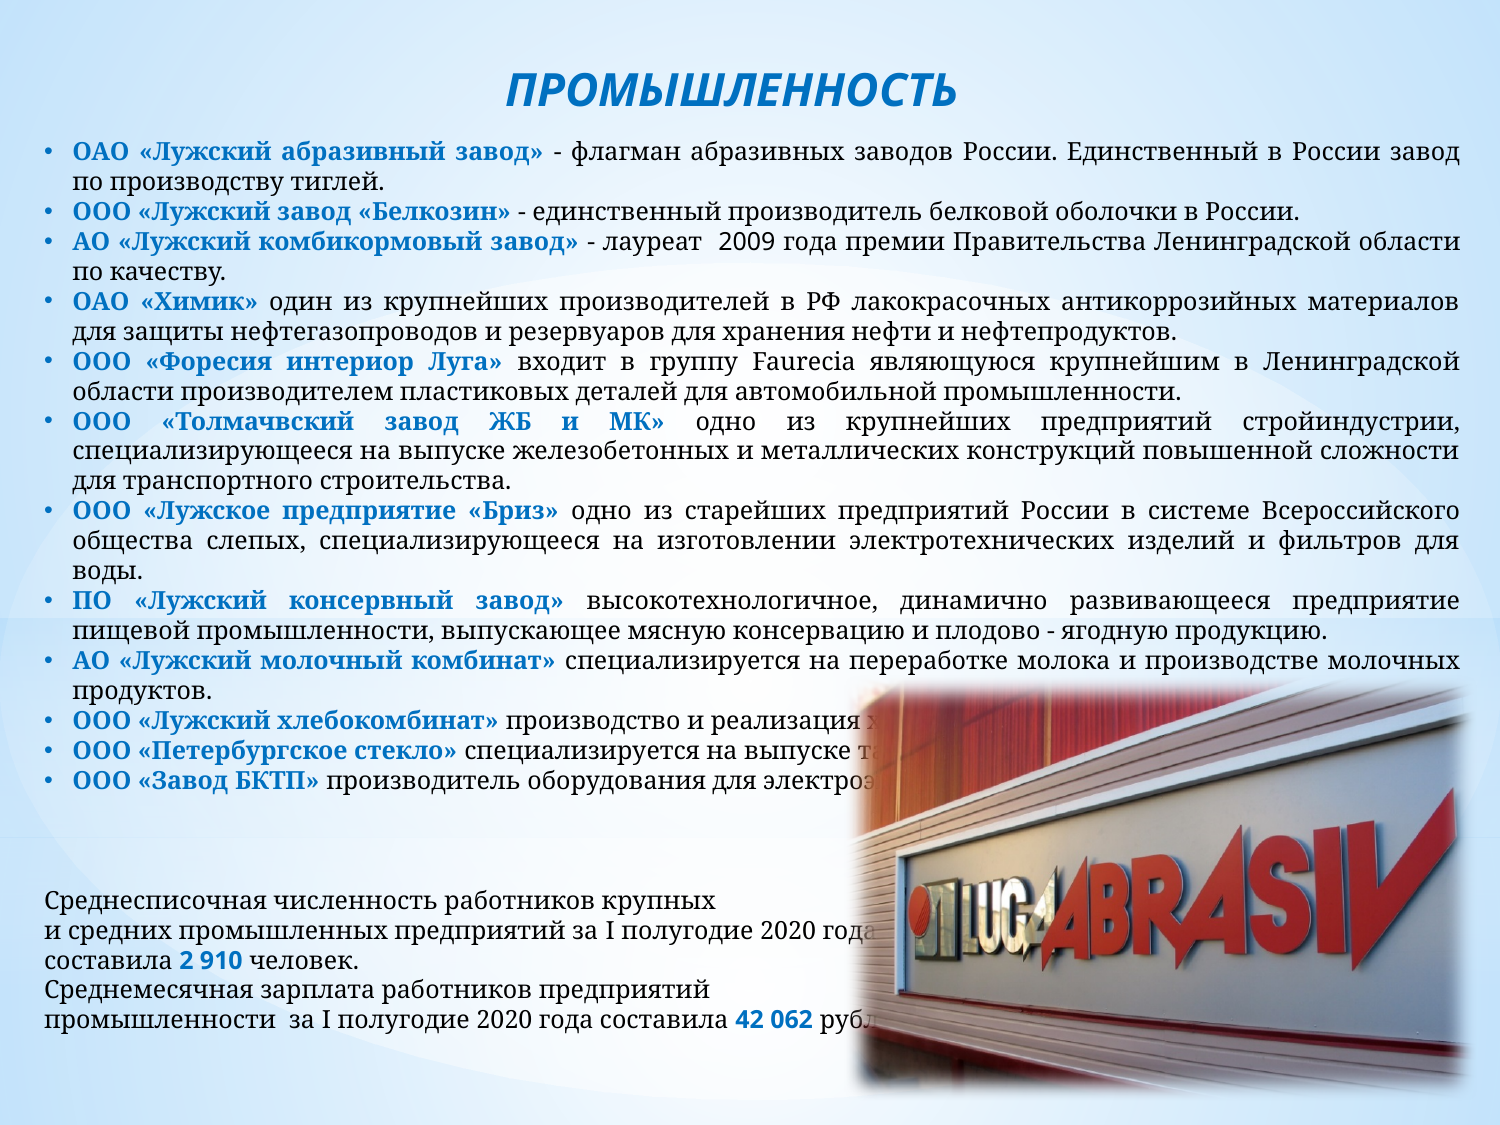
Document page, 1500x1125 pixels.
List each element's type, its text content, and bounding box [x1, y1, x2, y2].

picture [844, 675, 1477, 1101]
text_box ОАО «Лужский абразивный завод» - флагман абразивных заводов России. Единственный в России завод по производству тиглей. ООО «Лужский завод «Белкозин» - единственный производитель белковой оболочки в России. АО «Лужский комбикормовый завод» - лауреат 2009 года премии Правительства Ленинградской области по качеству. ОАО «Химик» один из крупнейших производителей в РФ лакокрасочных антикоррозийных материалов для защиты нефтегазопроводов и резервуаров для хранения нефти и нефтепродуктов. ООО «Форесия интериор Луга» входит в группу Faurecia являющуюся крупнейшим в Ленинградской области производителем пластиковых деталей для автомобильной промышленности. ООО «Толмачвский завод ЖБ и МК» одно из крупнейших предприятий стройиндустрии, специализирующееся на выпуске железобетонных и металлических конструкций повышенной сложности для транспортного строительства. ООО «Лужское предприятие «Бриз» одно из старейших предприятий России в системе Всероссийского общества слепых, специализирующееся на изготовлении электротехнических изделий и фильтров для воды. ПО «Лужский консервный завод» высокотехнологичное, динамично развивающееся предприятие пищевой промышленности, выпускающее мясную консервацию и плодово - ягодную продукцию. АО «Лужский молочный комбинат» специализируется на переработке молока и производстве молочных продуктов. ООО «Лужский хлебокомбинат» производство и реализация хлебобулочных и кондитерских изделий. ООО «Петербургское стекло» специализируется на выпуске тары для шампанского и вина. ООО «Завод БКТП» производитель оборудования для электроэнергетики. Среднесписочная численность работников крупных и средних промышленных предприятий за I полугодие 2020 года составила 2 910 человек. Среднемесячная зарплата работников предприятий промышленности за I полугодие 2020 года составила 42 062 рубля. [29, 128, 1477, 1122]
text_box ПРОМЫШЛЕННОСТЬ [348, 53, 1116, 124]
